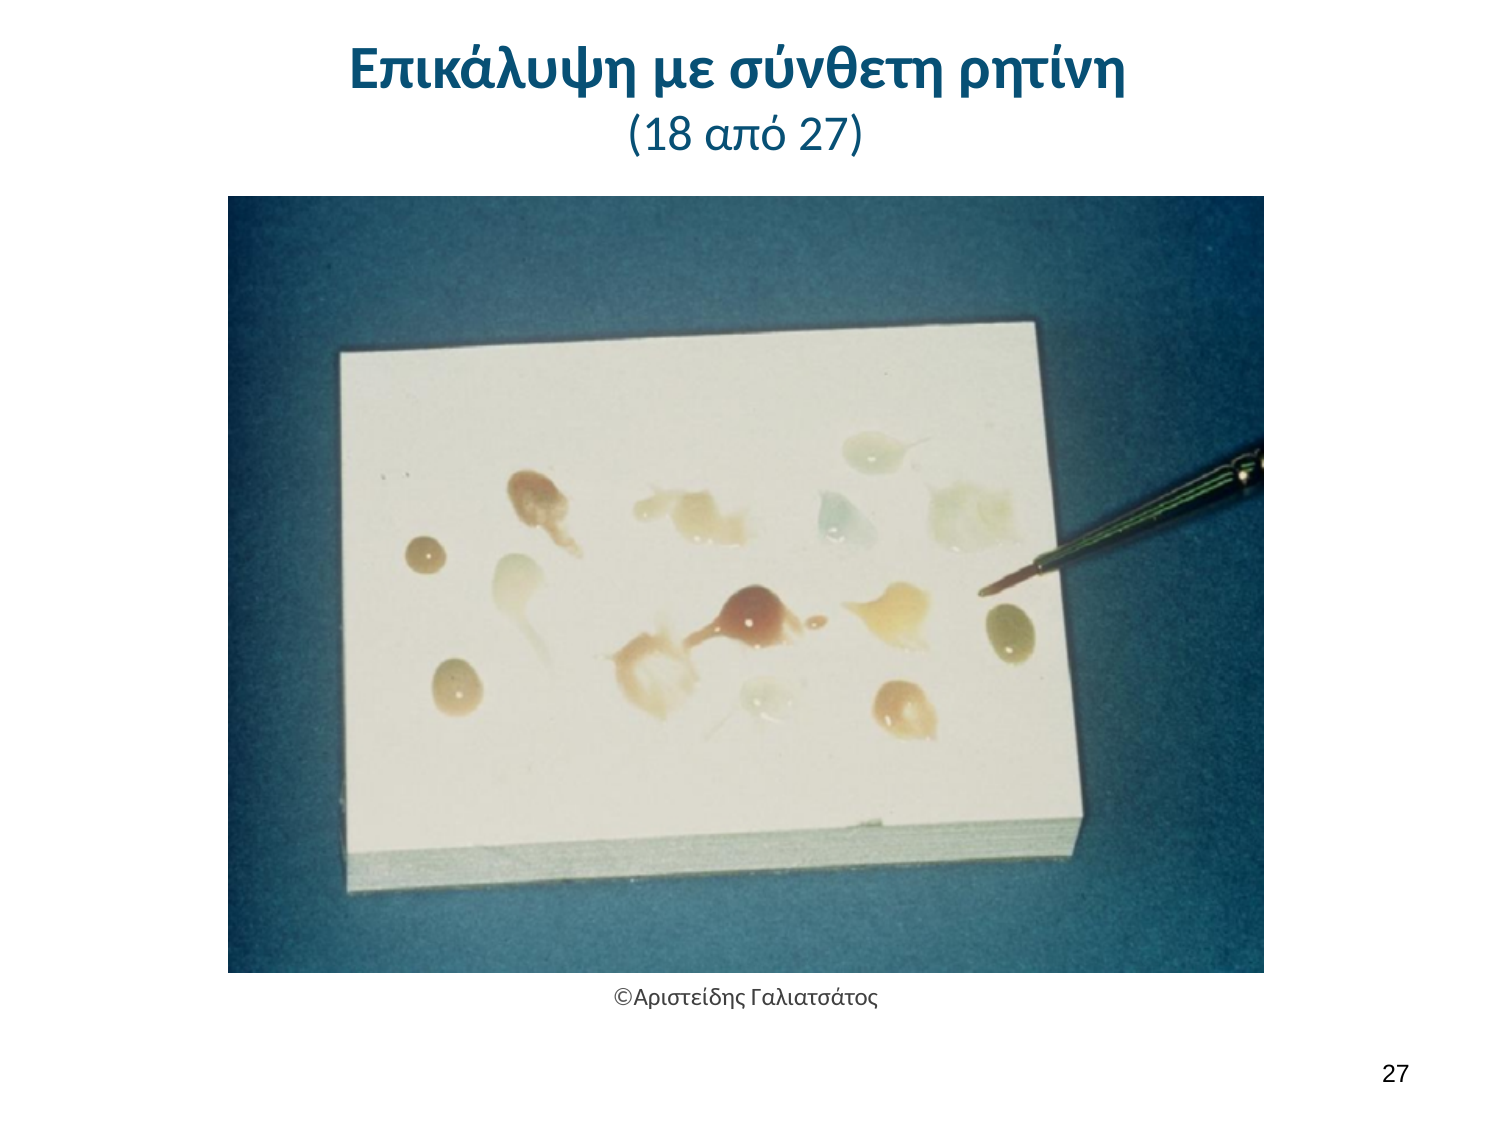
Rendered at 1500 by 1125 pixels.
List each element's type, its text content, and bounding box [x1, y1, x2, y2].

text_box ©Αριστείδης Γαλιατσάτος [598, 980, 894, 1018]
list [227, 196, 1264, 974]
slide_number 26 [1074, 1042, 1425, 1103]
title Επικάλυψη με σύνθετη ρητίνη (18 από 27) [64, 19, 1427, 169]
